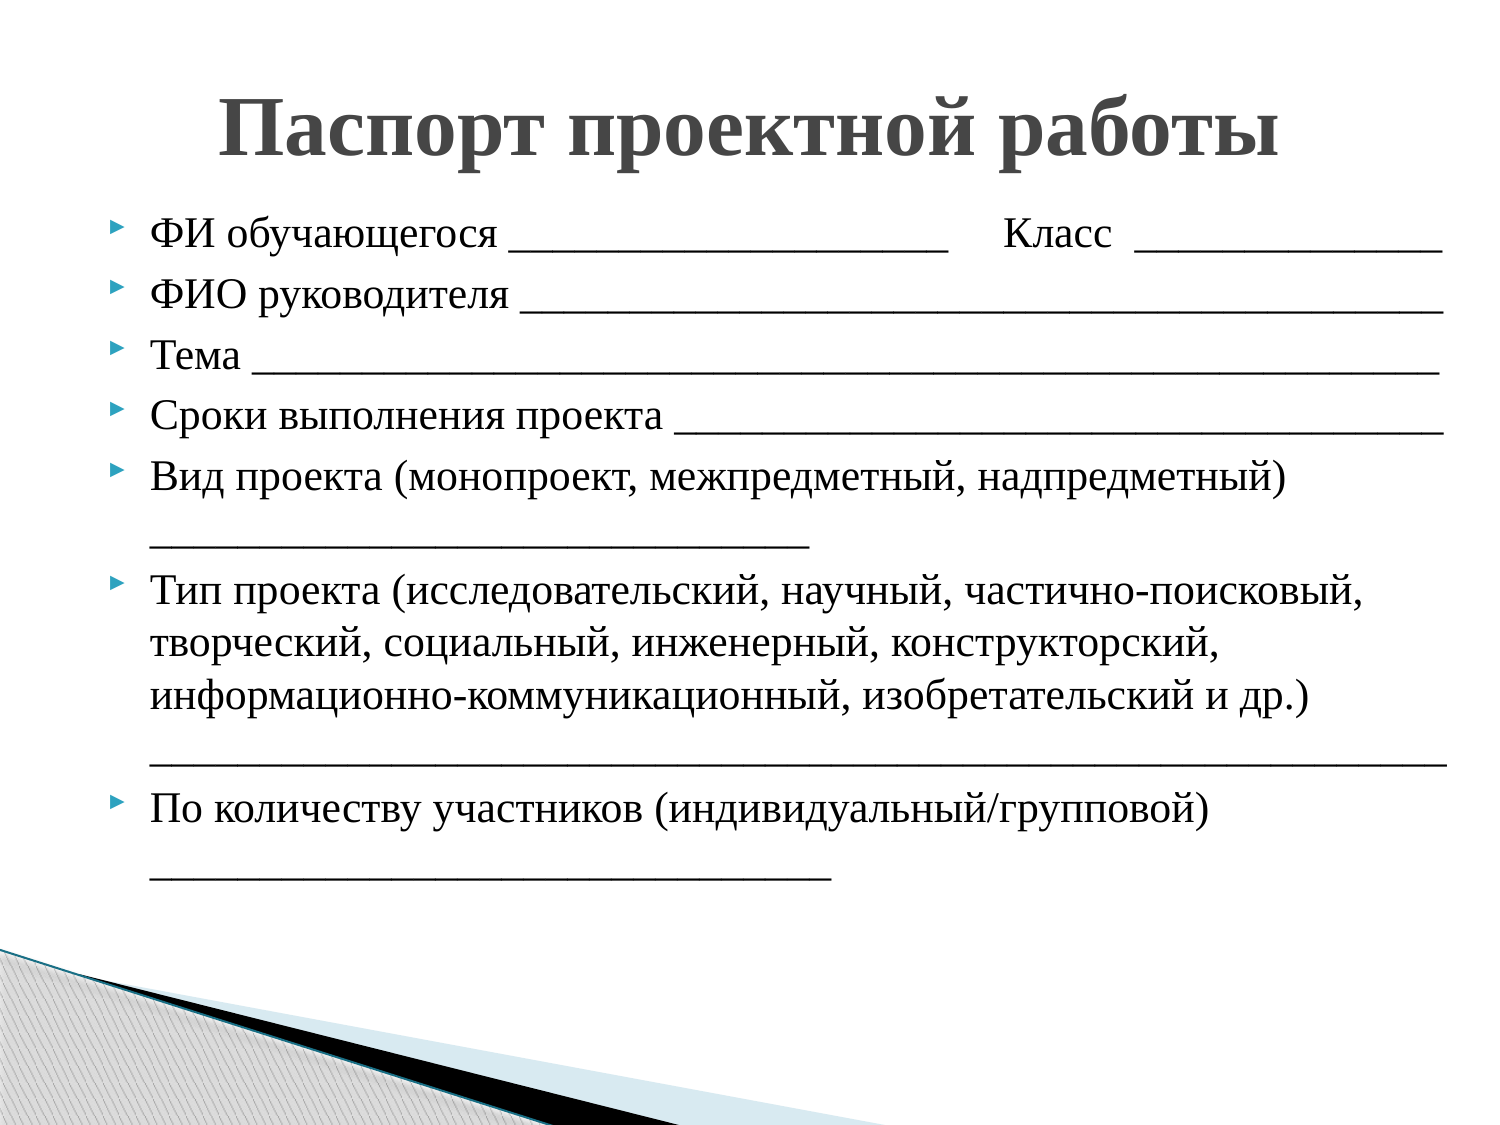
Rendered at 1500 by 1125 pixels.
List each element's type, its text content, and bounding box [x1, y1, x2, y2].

list ФИ обучающегося ____________________ Класс ______________ ФИО руководителя __________________________________________ Тема ______________________________________________________ Сроки выполнения проекта ___________________________________ Вид проекта (монопроект, межпредметный, надпредметный) ______________________________ Тип проекта (исследовательский, научный, частично-поисковый, творческий, социальный, инженерный, конструкторский, информационно-коммуникационный, изобретательский и др.) ___________________________________________________________ По количеству участников (индивидуальный/групповой) _______________________________ [75, 196, 1471, 986]
title Паспорт проектной работы [75, 45, 1425, 197]
